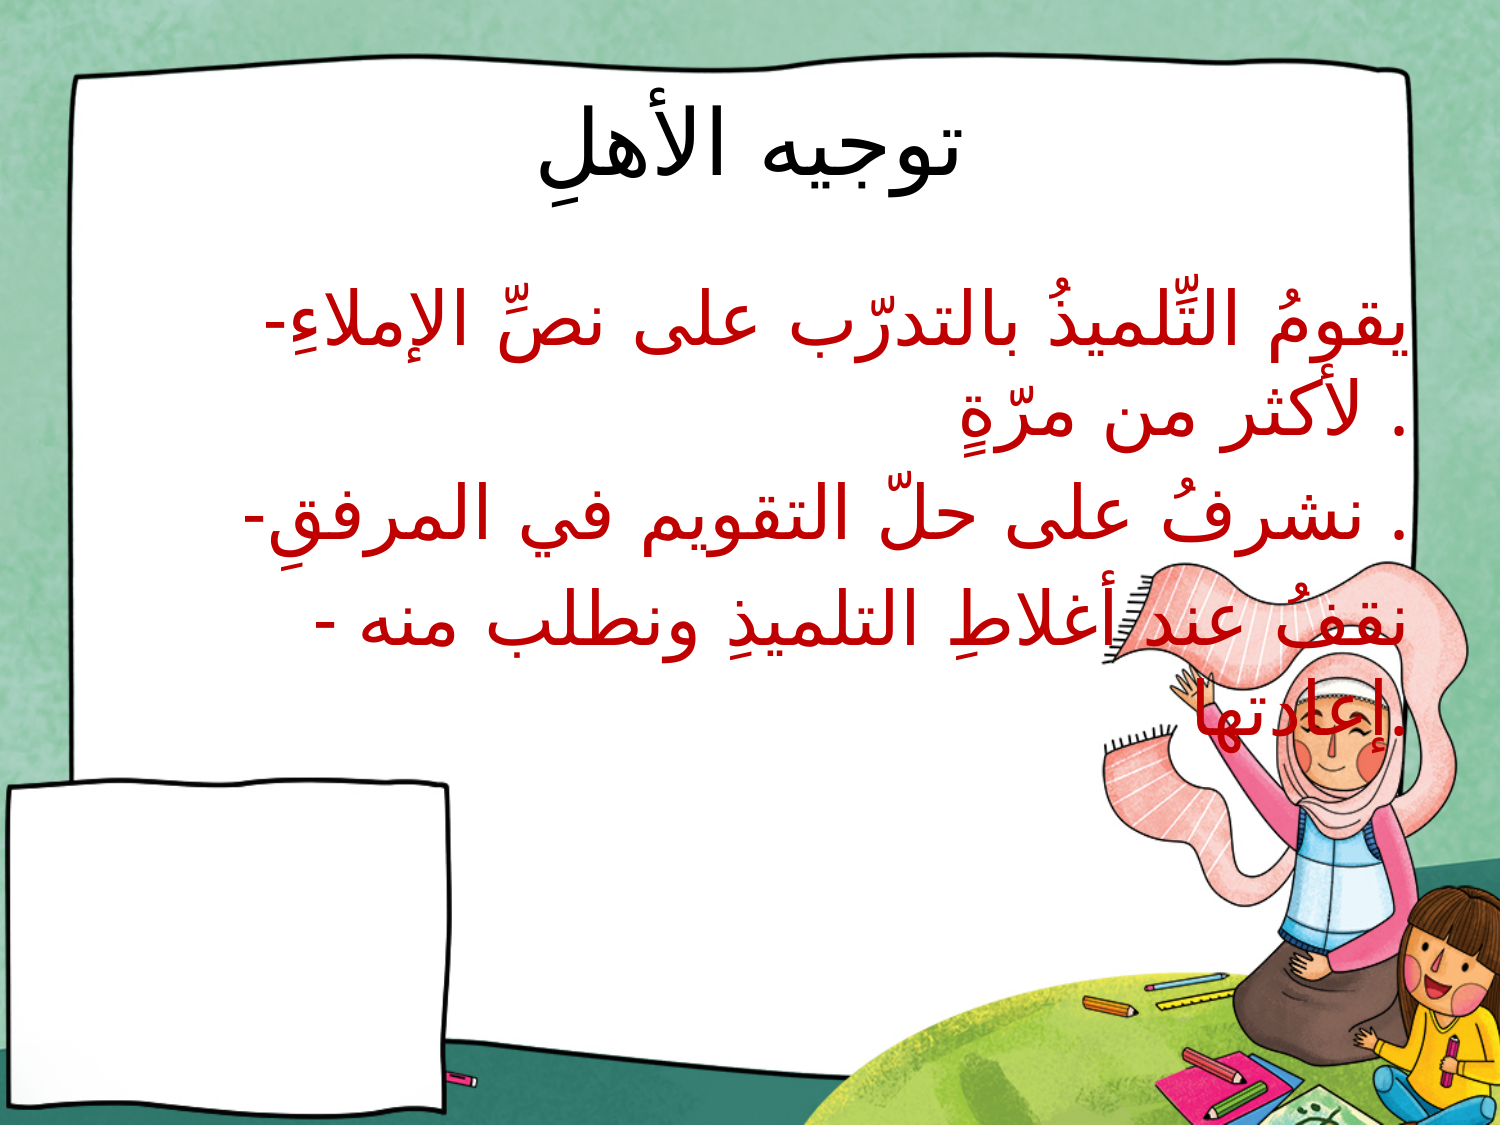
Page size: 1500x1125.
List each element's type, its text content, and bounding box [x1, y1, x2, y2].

title توجيه الأهلِ [75, 45, 1425, 233]
picture [0, 0, 1500, 1125]
list -يقومُ التِّلميذُ بالتدرّب على نصِّ الإملاءِ لأكثر من مرّةٍ . -نشرفُ على حلّ التقويم في المرفقِ . - نقفُ عند أغلاطِ التلميذِ ونطلب منه إعادتها. [75, 262, 1425, 773]
